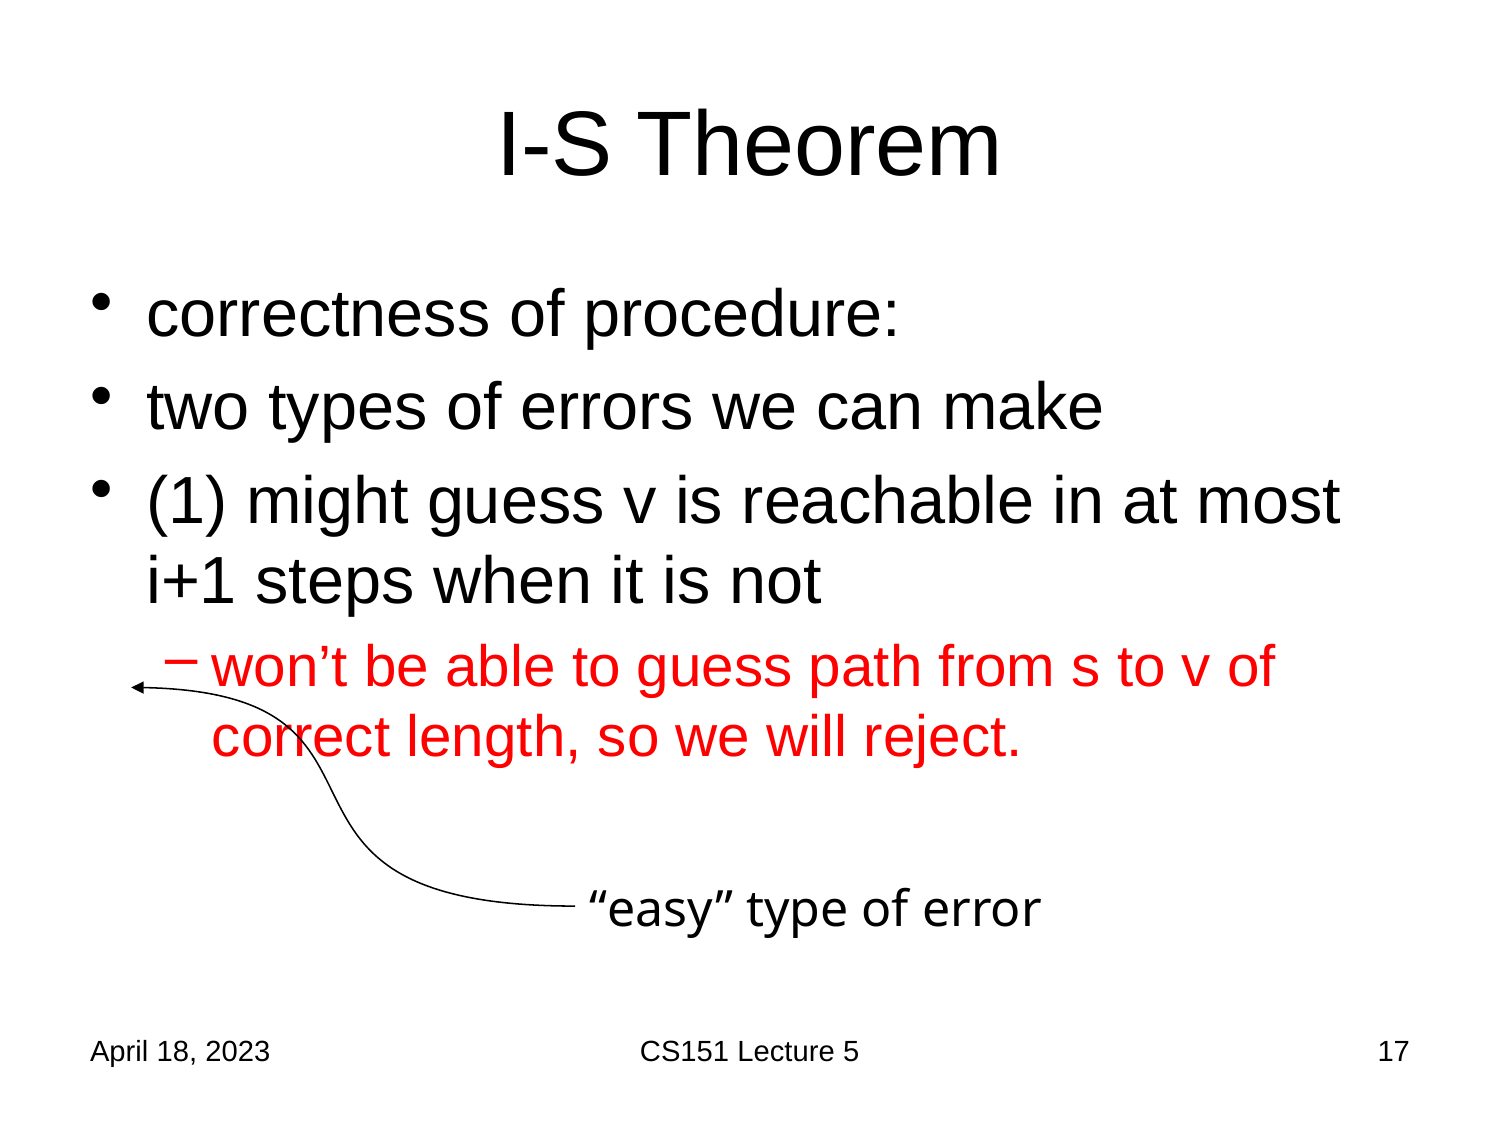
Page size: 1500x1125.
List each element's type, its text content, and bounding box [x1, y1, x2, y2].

slide_number 17 [1074, 1024, 1426, 1103]
footer CS151 Lecture 5 [512, 1024, 988, 1103]
list correctness of procedure: two types of errors we can make (1) might guess v is reachable in at most i+1 steps when it is not won’t be able to guess path from s to v of correct length, so we will reject. [75, 262, 1425, 1005]
title I-S Theorem [75, 45, 1425, 233]
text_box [130, 687, 576, 907]
text_box “easy” type of error [575, 868, 1075, 944]
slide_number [74, 1024, 426, 1103]
